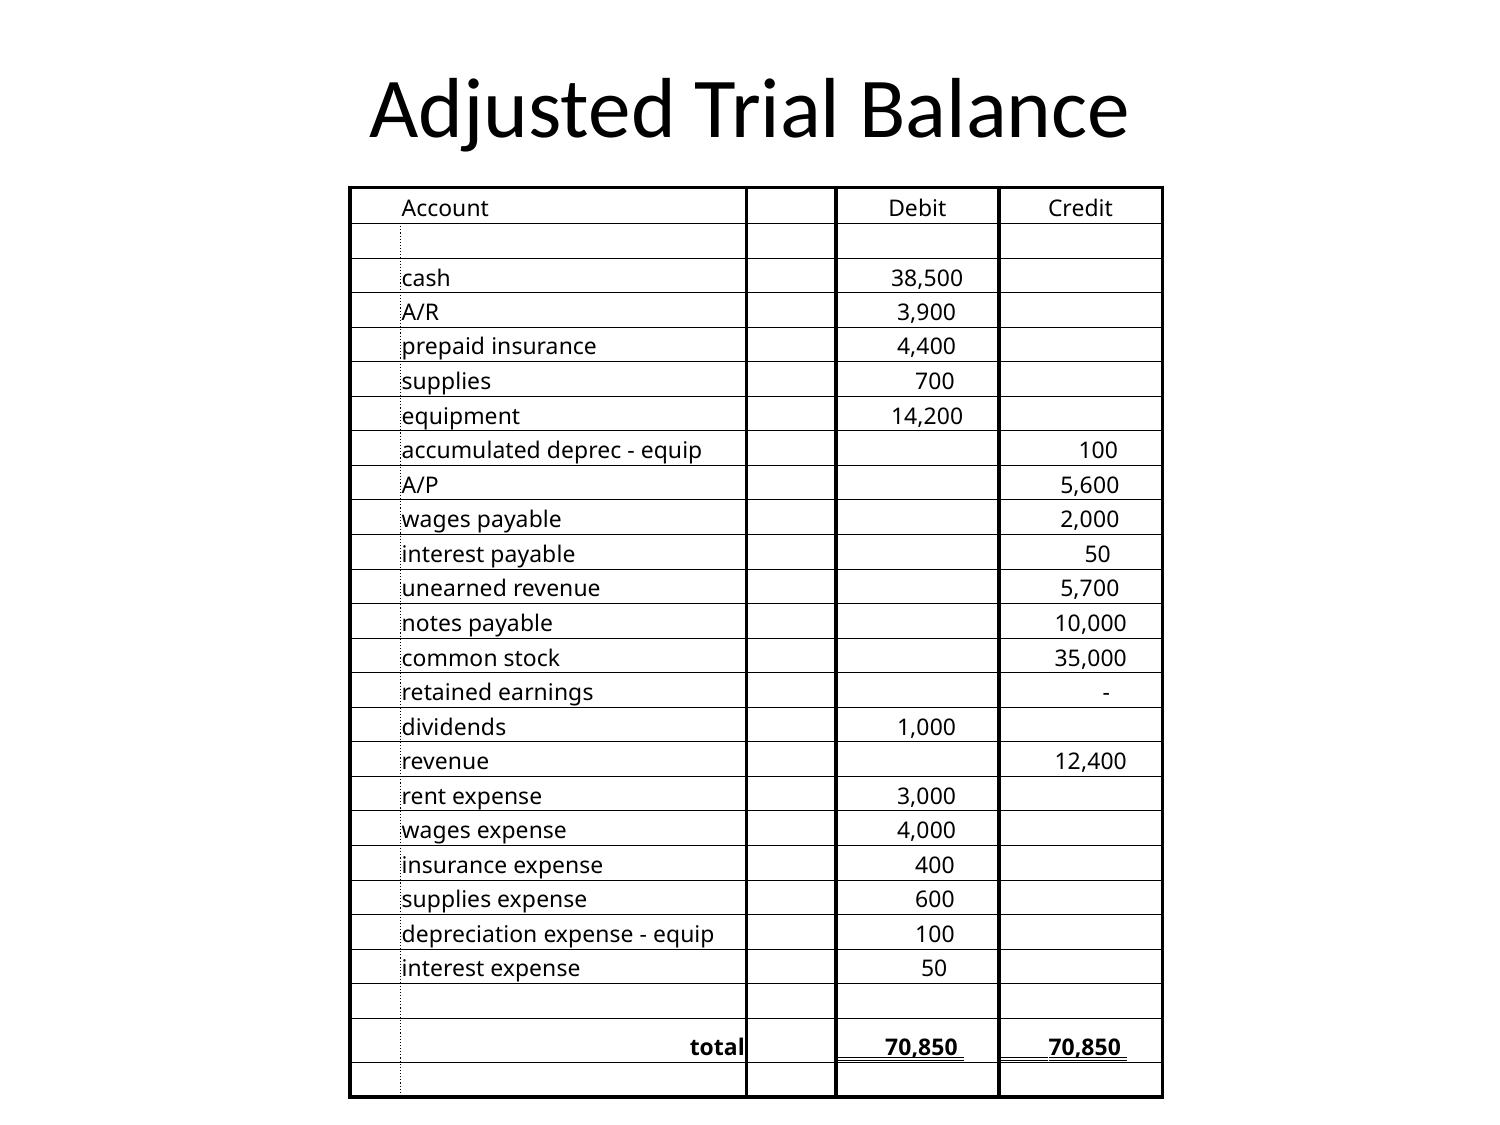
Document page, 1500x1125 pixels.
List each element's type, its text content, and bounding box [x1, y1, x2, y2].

table_cell [748, 950, 834, 983]
table_cell 10,000 [1001, 604, 1161, 638]
table_cell [748, 397, 834, 430]
table_cell [1001, 1063, 1161, 1095]
table_cell A/P [400, 466, 745, 499]
table_cell insurance expense [400, 846, 745, 880]
table_cell [352, 915, 400, 949]
table_cell [352, 639, 400, 672]
table_cell [352, 950, 400, 983]
table_cell [1001, 293, 1161, 327]
table_cell [352, 397, 400, 430]
table_cell 4,400 [838, 328, 997, 361]
table_cell [838, 639, 997, 672]
table_cell [1001, 397, 1161, 430]
table_cell 70,850 [838, 1019, 997, 1062]
table_cell [352, 742, 400, 776]
table_cell [748, 328, 834, 361]
table_cell [748, 811, 834, 845]
table_cell [1001, 328, 1161, 361]
table_cell 3,900 [838, 293, 997, 327]
table_cell [1001, 224, 1161, 258]
table_cell [352, 328, 400, 361]
table_cell [1001, 362, 1161, 396]
table_cell [352, 224, 400, 258]
table_cell [748, 915, 834, 949]
table_cell [748, 639, 834, 672]
table_cell [838, 431, 997, 465]
table_cell unearned revenue [400, 570, 745, 603]
table_cell [1001, 915, 1161, 949]
table_cell dividends [400, 708, 745, 741]
table_cell [1001, 846, 1161, 880]
table_cell [748, 224, 834, 258]
table_cell revenue [400, 742, 745, 776]
table_cell 2,000 [1001, 500, 1161, 534]
table_cell 1,000 [838, 708, 997, 741]
table_cell [400, 224, 745, 258]
table_cell [748, 1019, 834, 1062]
table_cell wages payable [400, 500, 745, 534]
table_cell [748, 466, 834, 499]
table_cell [352, 570, 400, 603]
table_cell [748, 259, 834, 292]
table_cell [400, 984, 745, 1018]
table_cell [1001, 259, 1161, 292]
table_cell [352, 604, 400, 638]
table_cell 14,200 [838, 397, 997, 430]
table_header [748, 189, 834, 223]
table_cell [748, 777, 834, 810]
table_cell [838, 1063, 997, 1095]
table_cell supplies expense [400, 881, 745, 914]
table_cell [838, 570, 997, 603]
table_cell [1001, 950, 1161, 983]
table_cell common stock [400, 639, 745, 672]
table_cell accumulated deprec - equip [400, 431, 745, 465]
table_cell [838, 984, 997, 1018]
table_cell supplies [400, 362, 745, 396]
table_cell interest payable [400, 535, 745, 569]
table_cell [748, 1063, 834, 1095]
table_cell [352, 1063, 400, 1095]
table_cell retained earnings [400, 673, 745, 707]
table_cell [838, 742, 997, 776]
table_cell 400 [838, 846, 997, 880]
table_header [352, 189, 400, 223]
table_cell [352, 673, 400, 707]
table_cell [352, 466, 400, 499]
table_cell 700 [838, 362, 997, 396]
table_cell depreciation expense - equip [400, 915, 745, 949]
table_cell [838, 535, 997, 569]
table_cell 600 [838, 881, 997, 914]
table_cell 38,500 [838, 259, 997, 292]
table_cell [838, 224, 997, 258]
table_cell [352, 293, 400, 327]
table_cell 35,000 [1001, 639, 1161, 672]
table_cell [838, 466, 997, 499]
table_cell A/R [400, 293, 745, 327]
table_cell [1001, 811, 1161, 845]
table_cell 50 [1001, 535, 1161, 569]
table_cell [748, 431, 834, 465]
table_cell [748, 570, 834, 603]
table_cell [748, 500, 834, 534]
table_cell 12,400 [1001, 742, 1161, 776]
table_cell interest expense [400, 950, 745, 983]
table_cell equipment [400, 397, 745, 430]
table_cell [748, 535, 834, 569]
table_cell 100 [838, 915, 997, 949]
table_cell prepaid insurance [400, 328, 745, 361]
table_cell notes payable [400, 604, 745, 638]
table_cell - [1001, 673, 1161, 707]
title Adjusted Trial Balance [75, 45, 1425, 163]
table_cell [748, 362, 834, 396]
table_header Debit [838, 189, 997, 223]
table_cell [748, 984, 834, 1018]
table_cell [352, 777, 400, 810]
table_cell 100 [1001, 431, 1161, 465]
table_cell 3,000 [838, 777, 997, 810]
table_cell [748, 846, 834, 880]
table_cell [352, 431, 400, 465]
table_cell [748, 742, 834, 776]
table_cell wages expense [400, 811, 745, 845]
table_cell [352, 811, 400, 845]
table_cell [748, 673, 834, 707]
table_cell [352, 881, 400, 914]
table_cell [352, 362, 400, 396]
table_header Credit [1001, 189, 1161, 223]
table_cell [352, 846, 400, 880]
table_cell [1001, 984, 1161, 1018]
table_cell [352, 259, 400, 292]
table_cell [838, 673, 997, 707]
table_cell [748, 604, 834, 638]
table_cell [400, 1063, 745, 1095]
table_header Account [400, 189, 745, 223]
table_cell 5,700 [1001, 570, 1161, 603]
table_cell [352, 1019, 400, 1062]
table_cell [1001, 881, 1161, 914]
table_cell [1001, 708, 1161, 741]
table_cell [748, 881, 834, 914]
table_cell total [400, 1019, 745, 1062]
table_cell 50 [838, 950, 997, 983]
table_cell [748, 293, 834, 327]
table_cell [838, 604, 997, 638]
table_cell cash [400, 259, 745, 292]
table_cell [352, 500, 400, 534]
table_cell [748, 708, 834, 741]
table_cell [352, 535, 400, 569]
table_cell [1001, 777, 1161, 810]
table_cell [352, 708, 400, 741]
table_cell [838, 500, 997, 534]
table_cell 5,600 [1001, 466, 1161, 499]
table_cell 70,850 [1001, 1019, 1161, 1062]
table_cell rent expense [400, 777, 745, 810]
table_cell 4,000 [838, 811, 997, 845]
table_cell [352, 984, 400, 1018]
